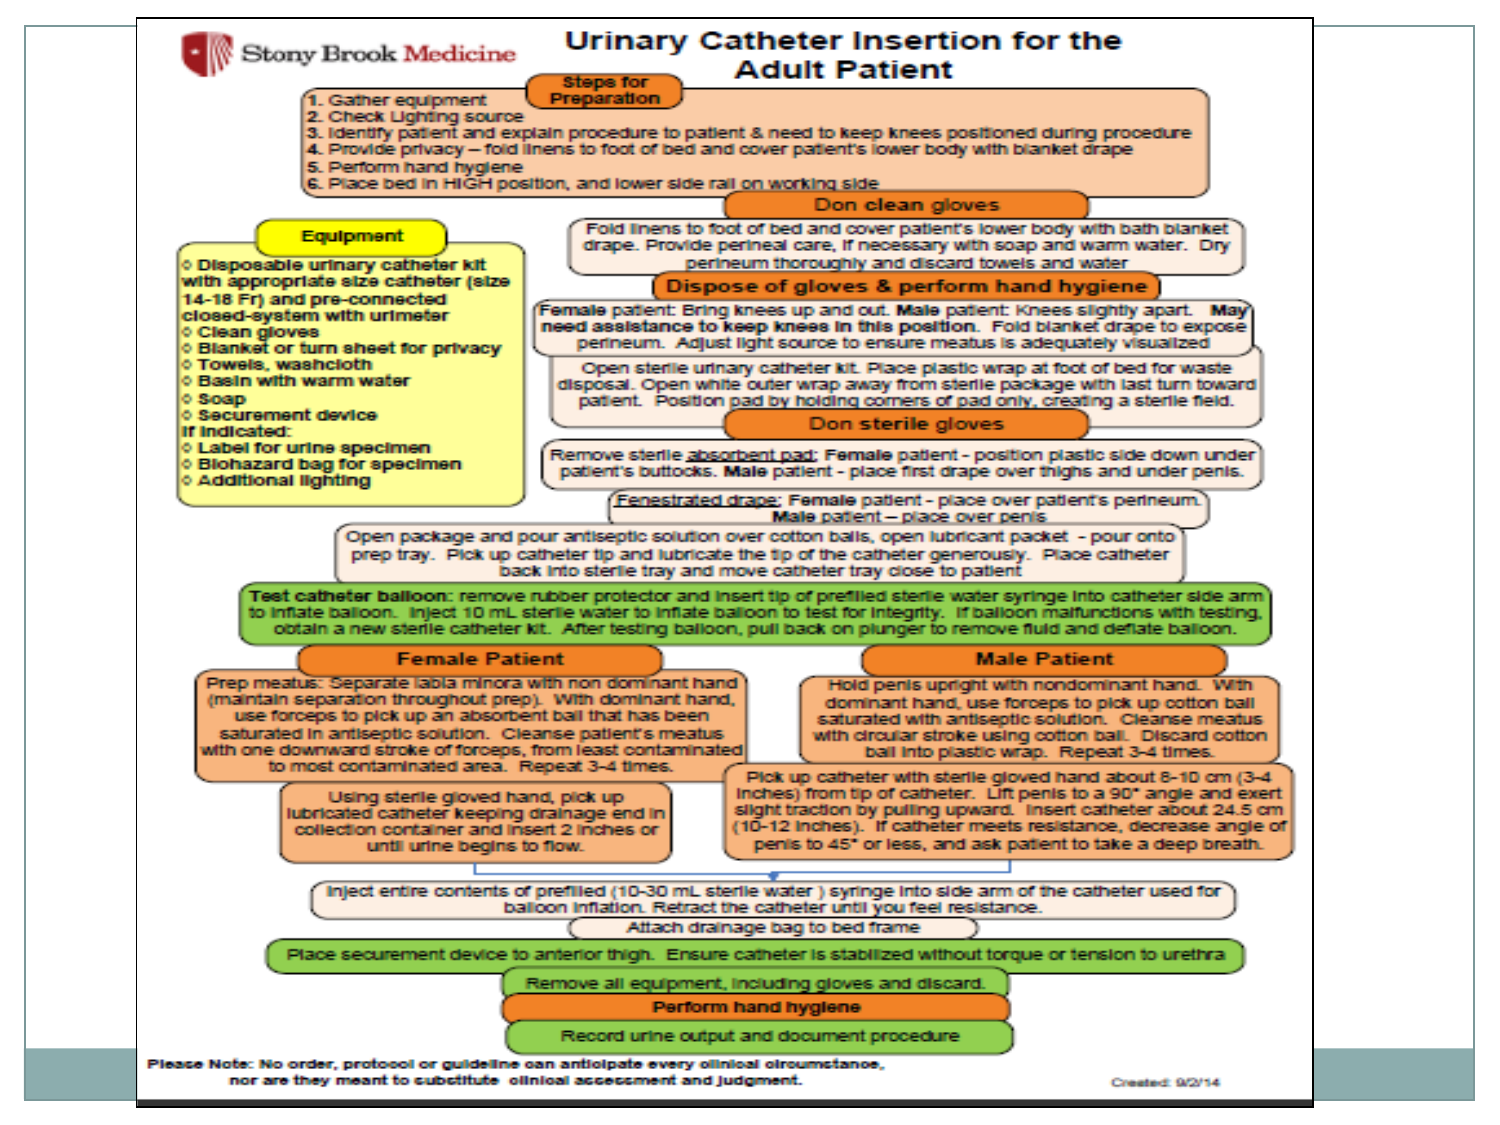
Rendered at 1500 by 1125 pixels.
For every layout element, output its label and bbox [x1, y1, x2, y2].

picture [137, 18, 1313, 1107]
